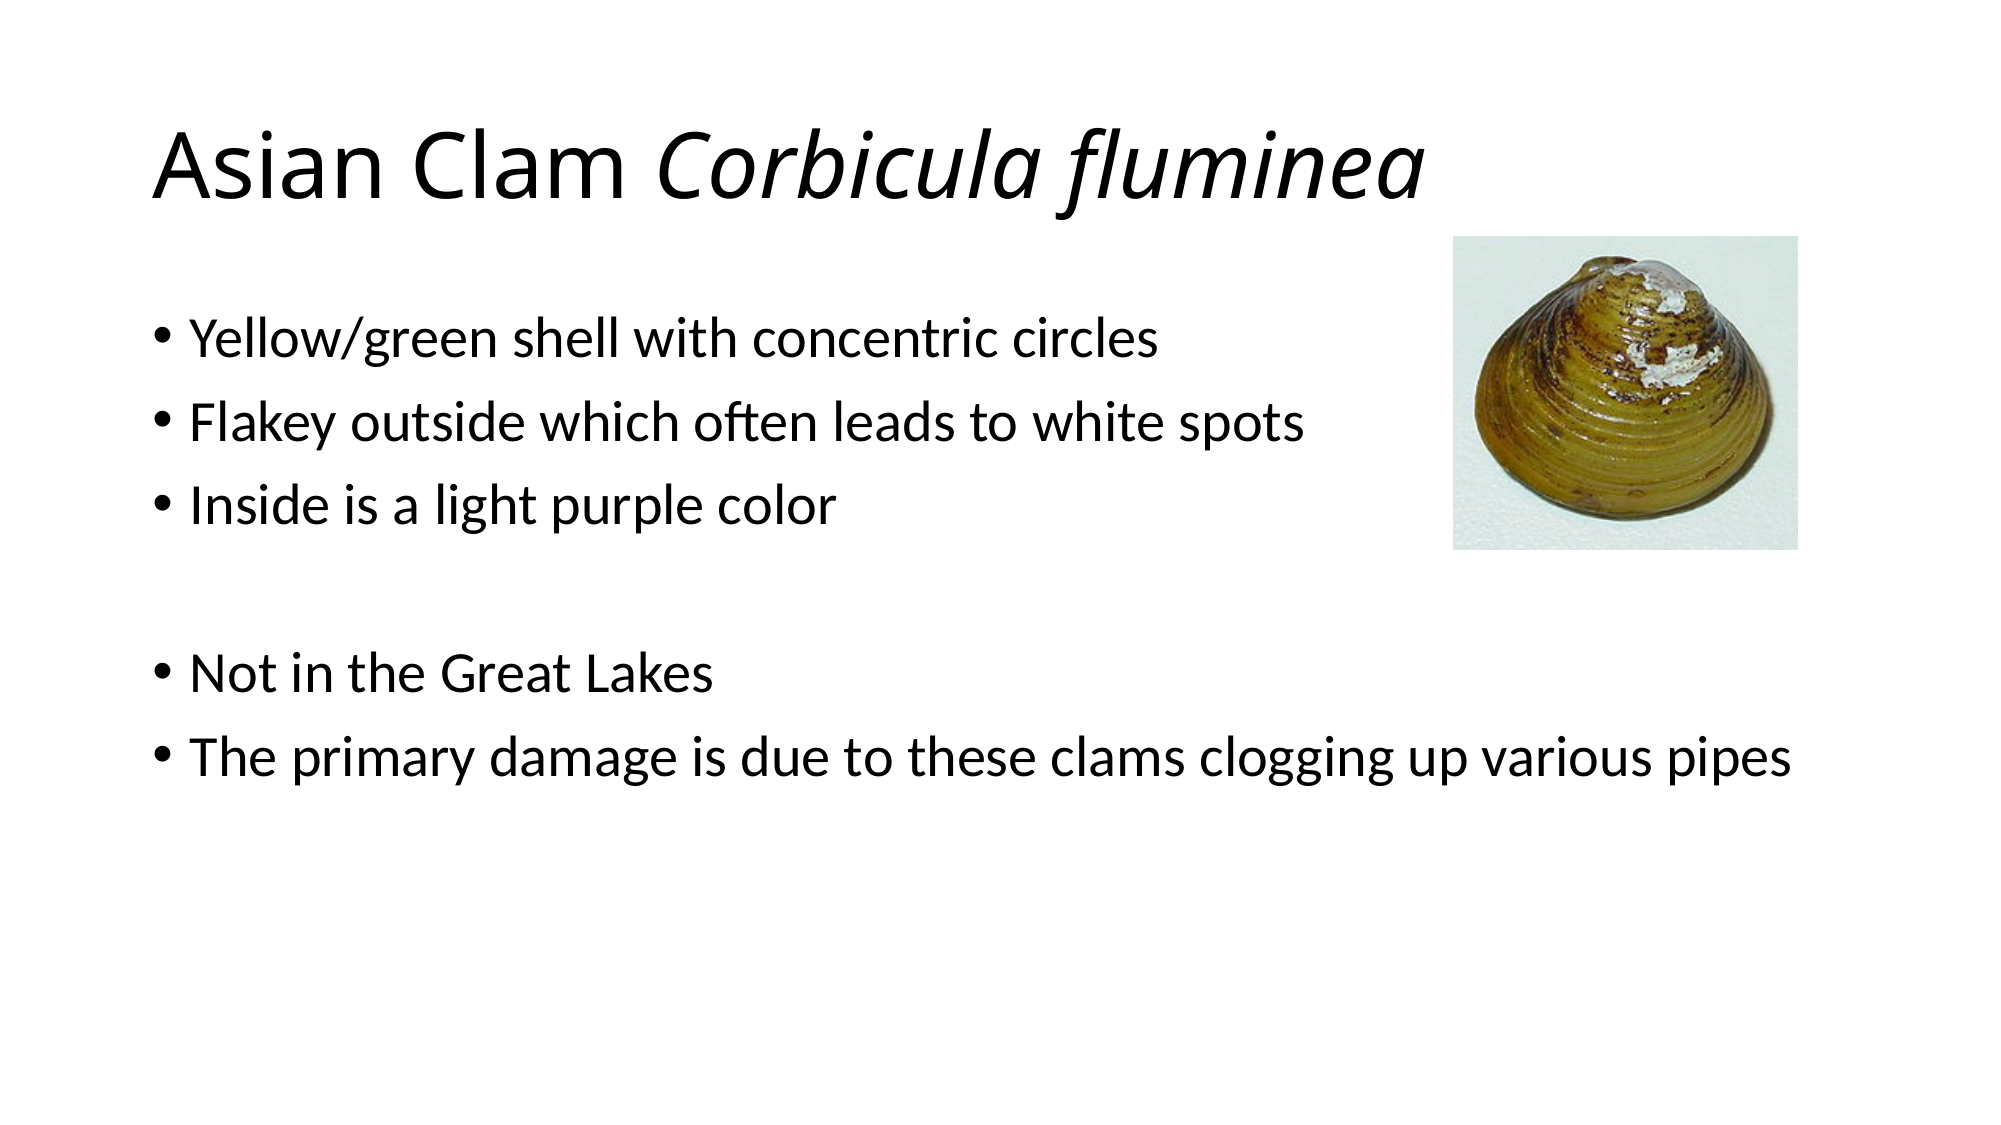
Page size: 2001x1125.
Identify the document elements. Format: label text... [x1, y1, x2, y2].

picture [1453, 236, 1798, 550]
list Yellow/green shell with concentric circles Flakey outside which often leads to white spots Inside is a light purple color Not in the Great Lakes The primary damage is due to these clams clogging up various pipes [137, 299, 1863, 1014]
title Asian Clam Corbicula fluminea [137, 59, 1863, 278]
